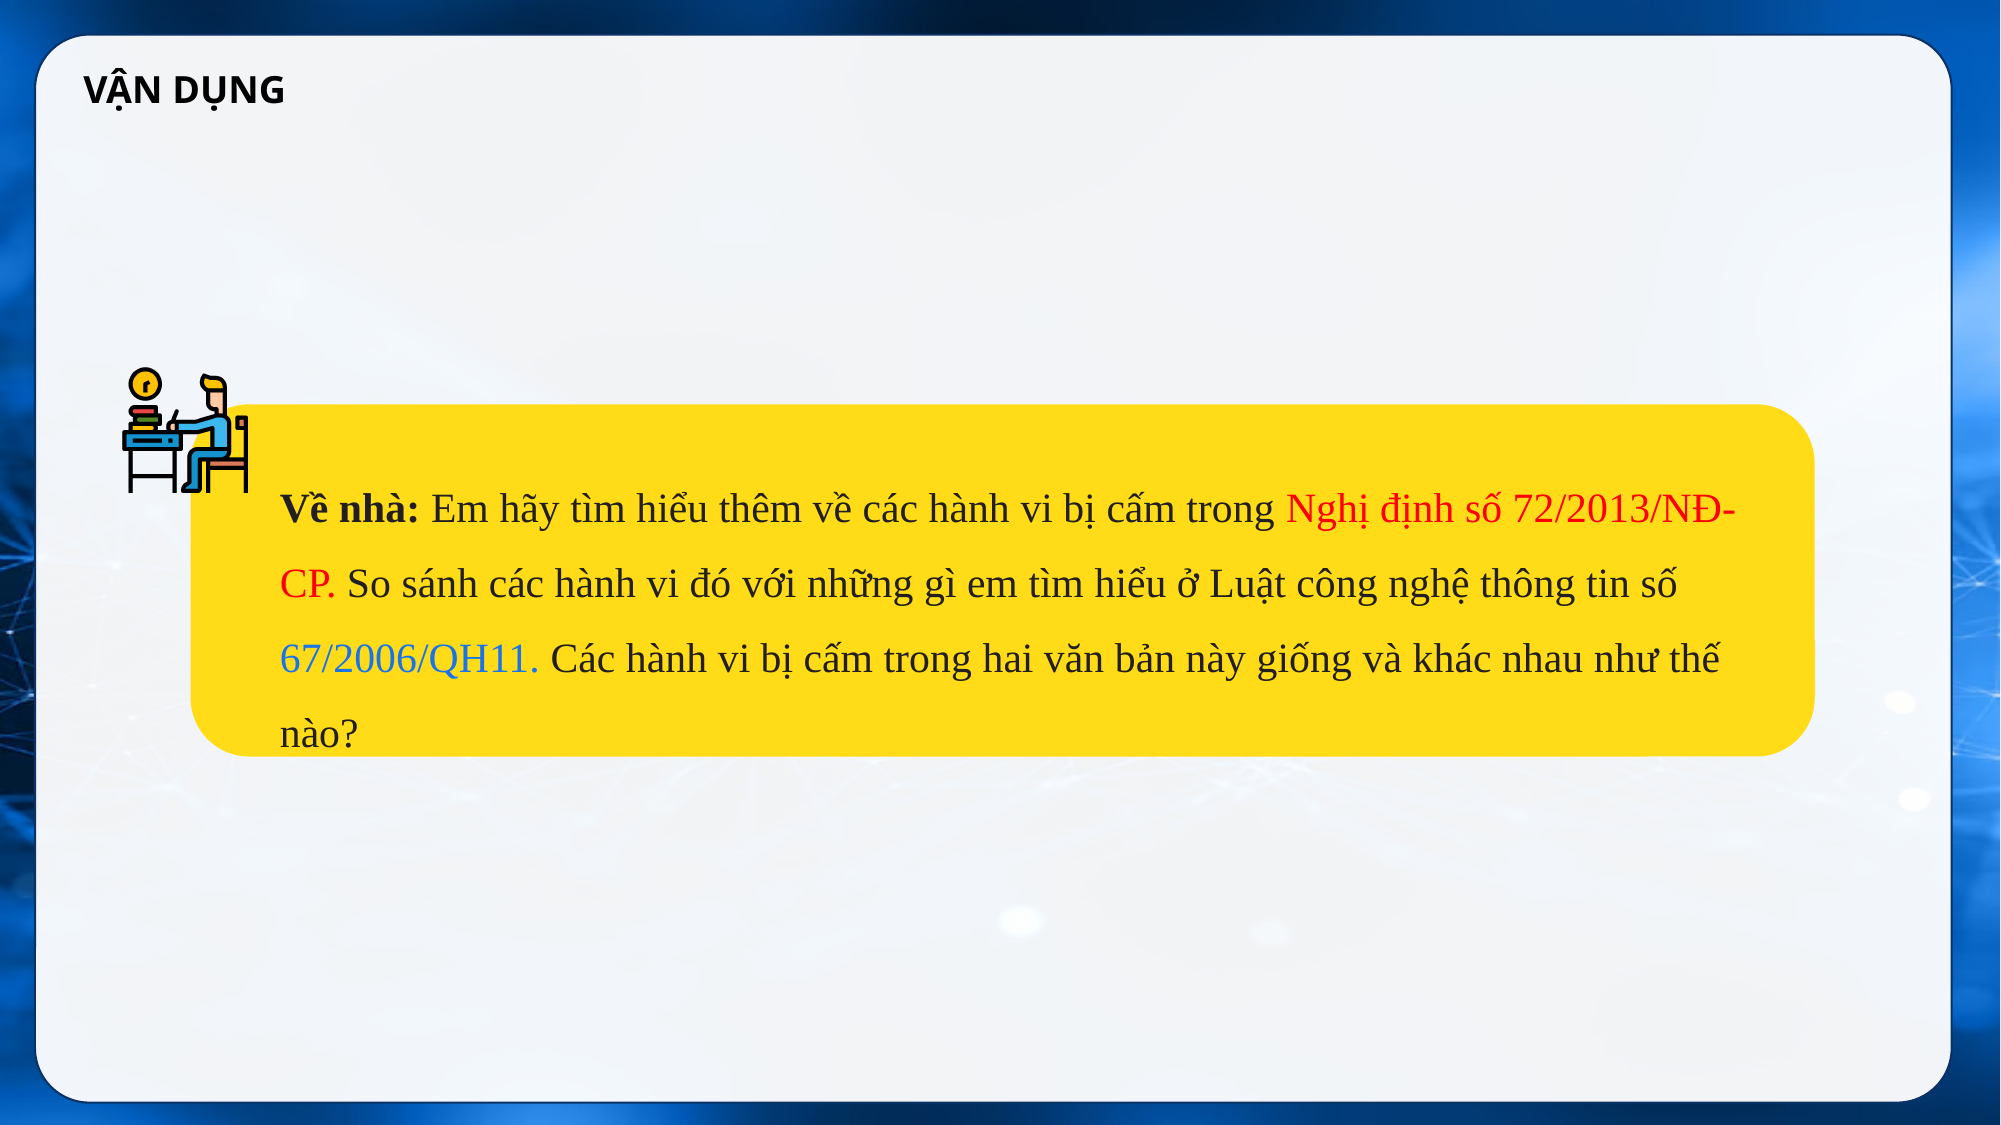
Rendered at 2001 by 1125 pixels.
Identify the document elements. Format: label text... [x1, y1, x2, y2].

picture [0, 0, 2001, 1125]
text_box VẬN DỤNG [68, 58, 302, 119]
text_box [118, 363, 1819, 757]
